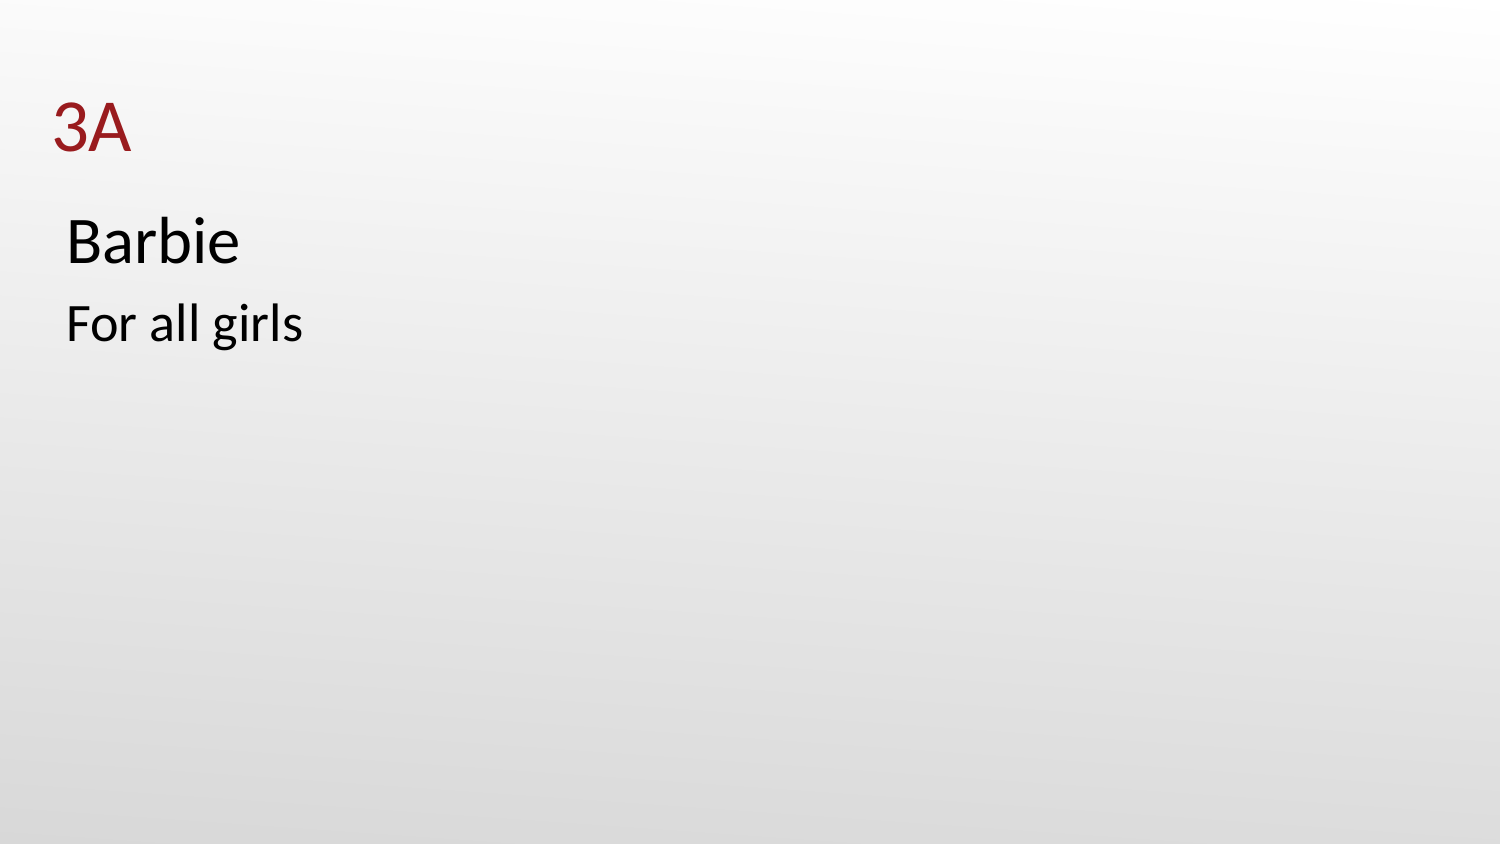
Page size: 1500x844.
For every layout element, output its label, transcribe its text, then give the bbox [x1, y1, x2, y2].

title 3A [51, 72, 1449, 167]
list Barbie For all girls [51, 189, 1449, 750]
